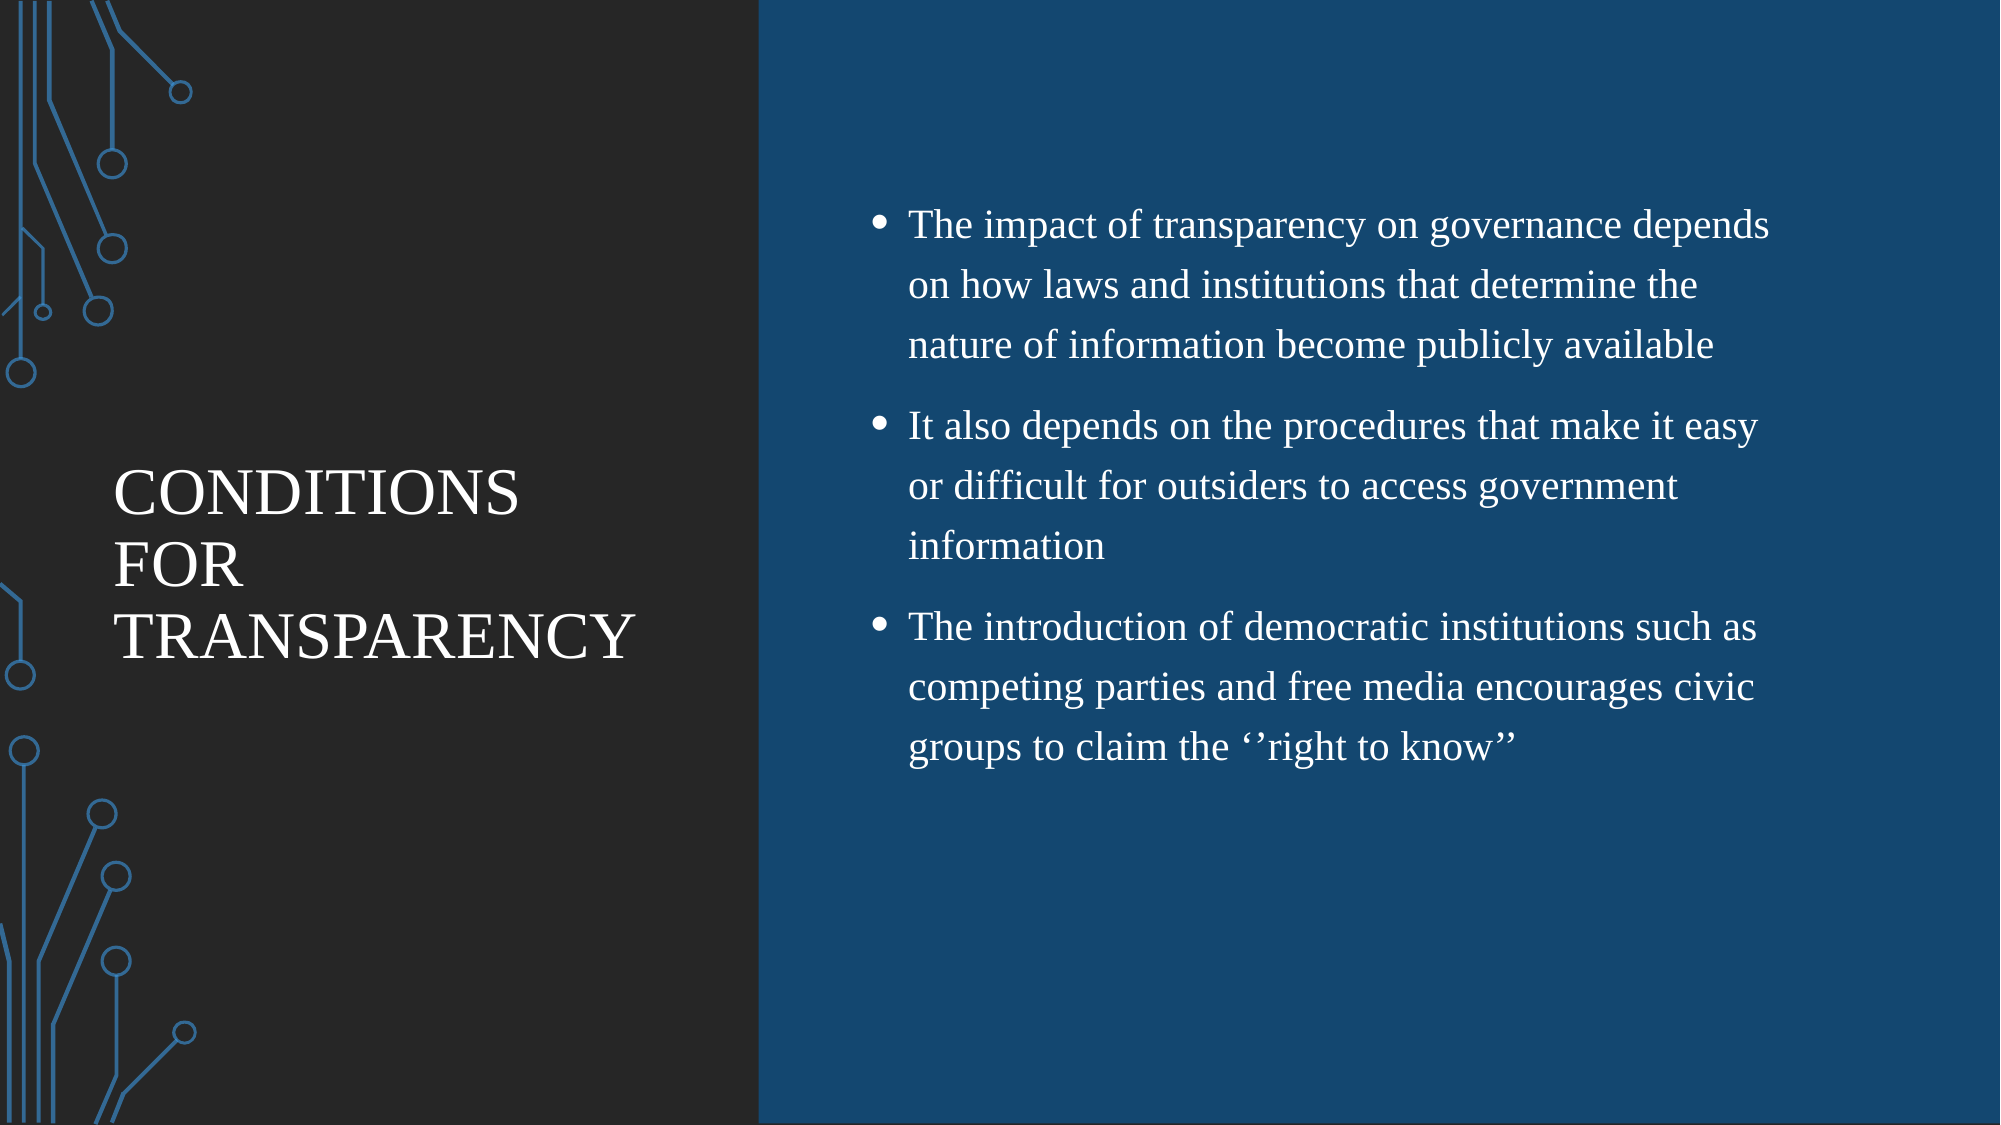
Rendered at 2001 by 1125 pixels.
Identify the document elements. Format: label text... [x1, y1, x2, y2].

list The impact of transparency on governance depends on how laws and institutions that determine the nature of information become publicly available It also depends on the procedures that make it easy or difficult for outsiders to access government information The introduction of democratic institutions such as competing parties and free media encourages civic groups to claim the ‘’right to know’’ [855, 179, 1813, 950]
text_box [0, 0, 199, 1125]
text_box [199, 0, 2000, 1125]
text_box [758, 0, 2000, 1124]
title Conditions for transparency [199, 179, 670, 950]
